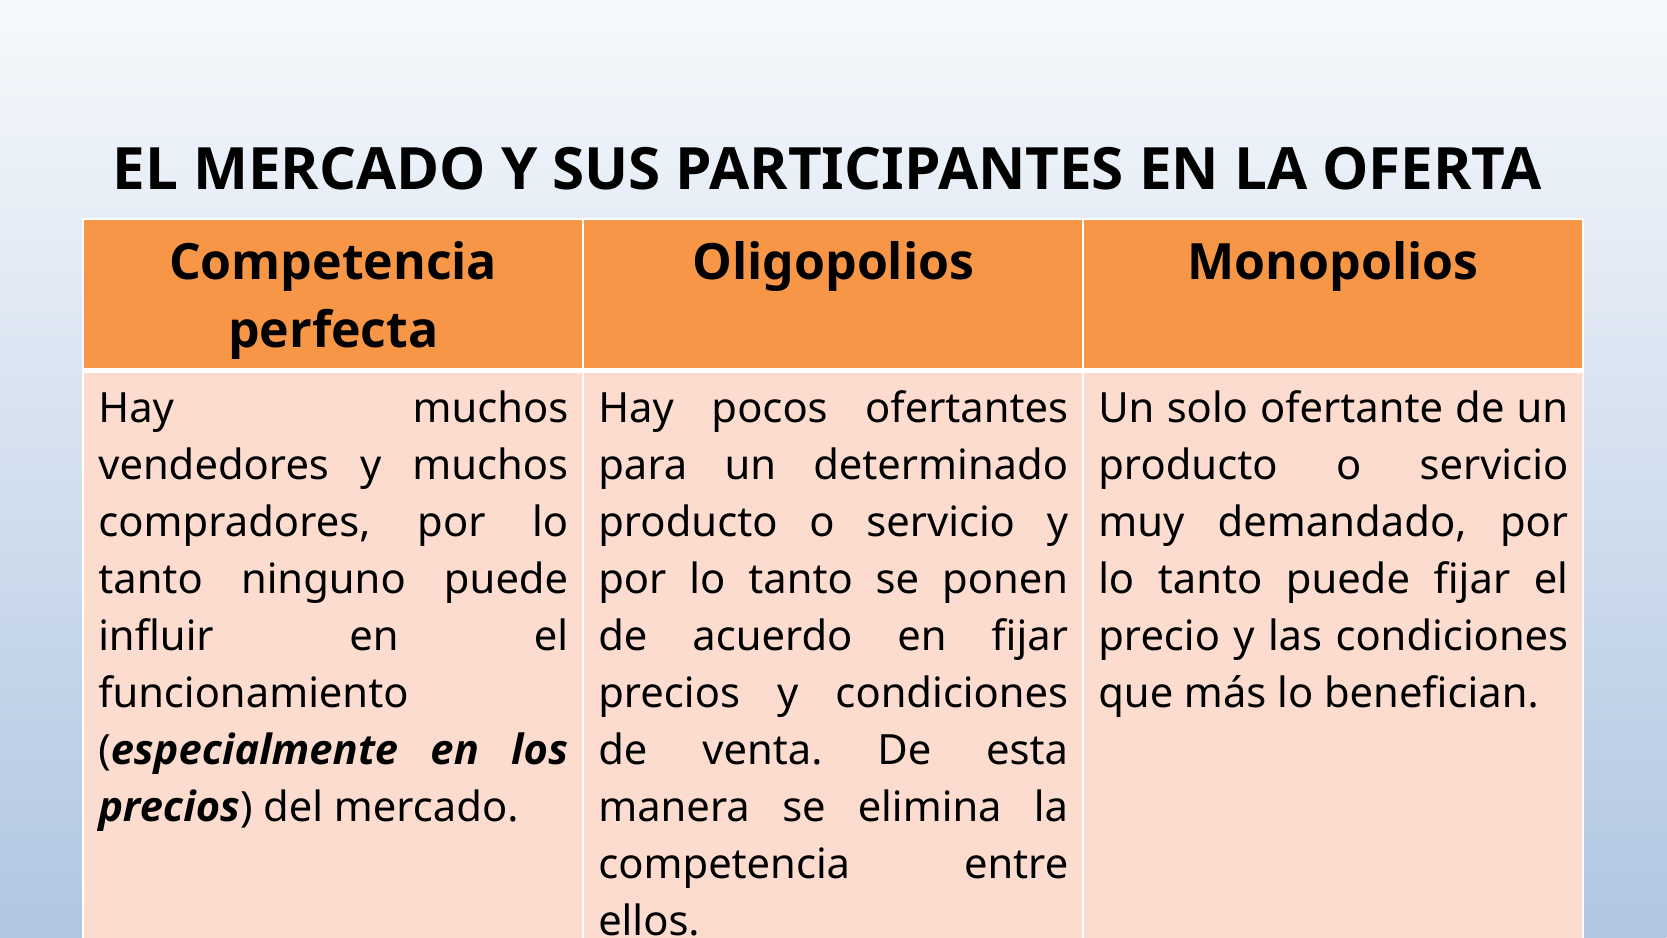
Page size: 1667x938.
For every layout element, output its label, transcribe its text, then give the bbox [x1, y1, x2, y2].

table_header Monopolios [1084, 220, 1582, 368]
table_cell Hay muchos vendedores y muchos compradores, por lo tanto ninguno puede influir en el funcionamiento (especialmente en los precios) del mercado. [84, 373, 582, 938]
table_header Competencia perfecta [84, 220, 582, 368]
table_header Oligopolios [584, 220, 1082, 368]
table_cell Hay pocos ofertantes para un determinado producto o servicio y por lo tanto se ponen de acuerdo en fijar precios y condiciones de venta. De esta manera se elimina la competencia entre ellos. [584, 373, 1082, 938]
title EL MERCADO Y SUS PARTICIPANTES EN LA OFERTA [77, 126, 1578, 206]
table_cell Un solo ofertante de un producto o servicio muy demandado, por lo tanto puede fijar el precio y las condiciones que más lo benefician. [1084, 373, 1582, 938]
